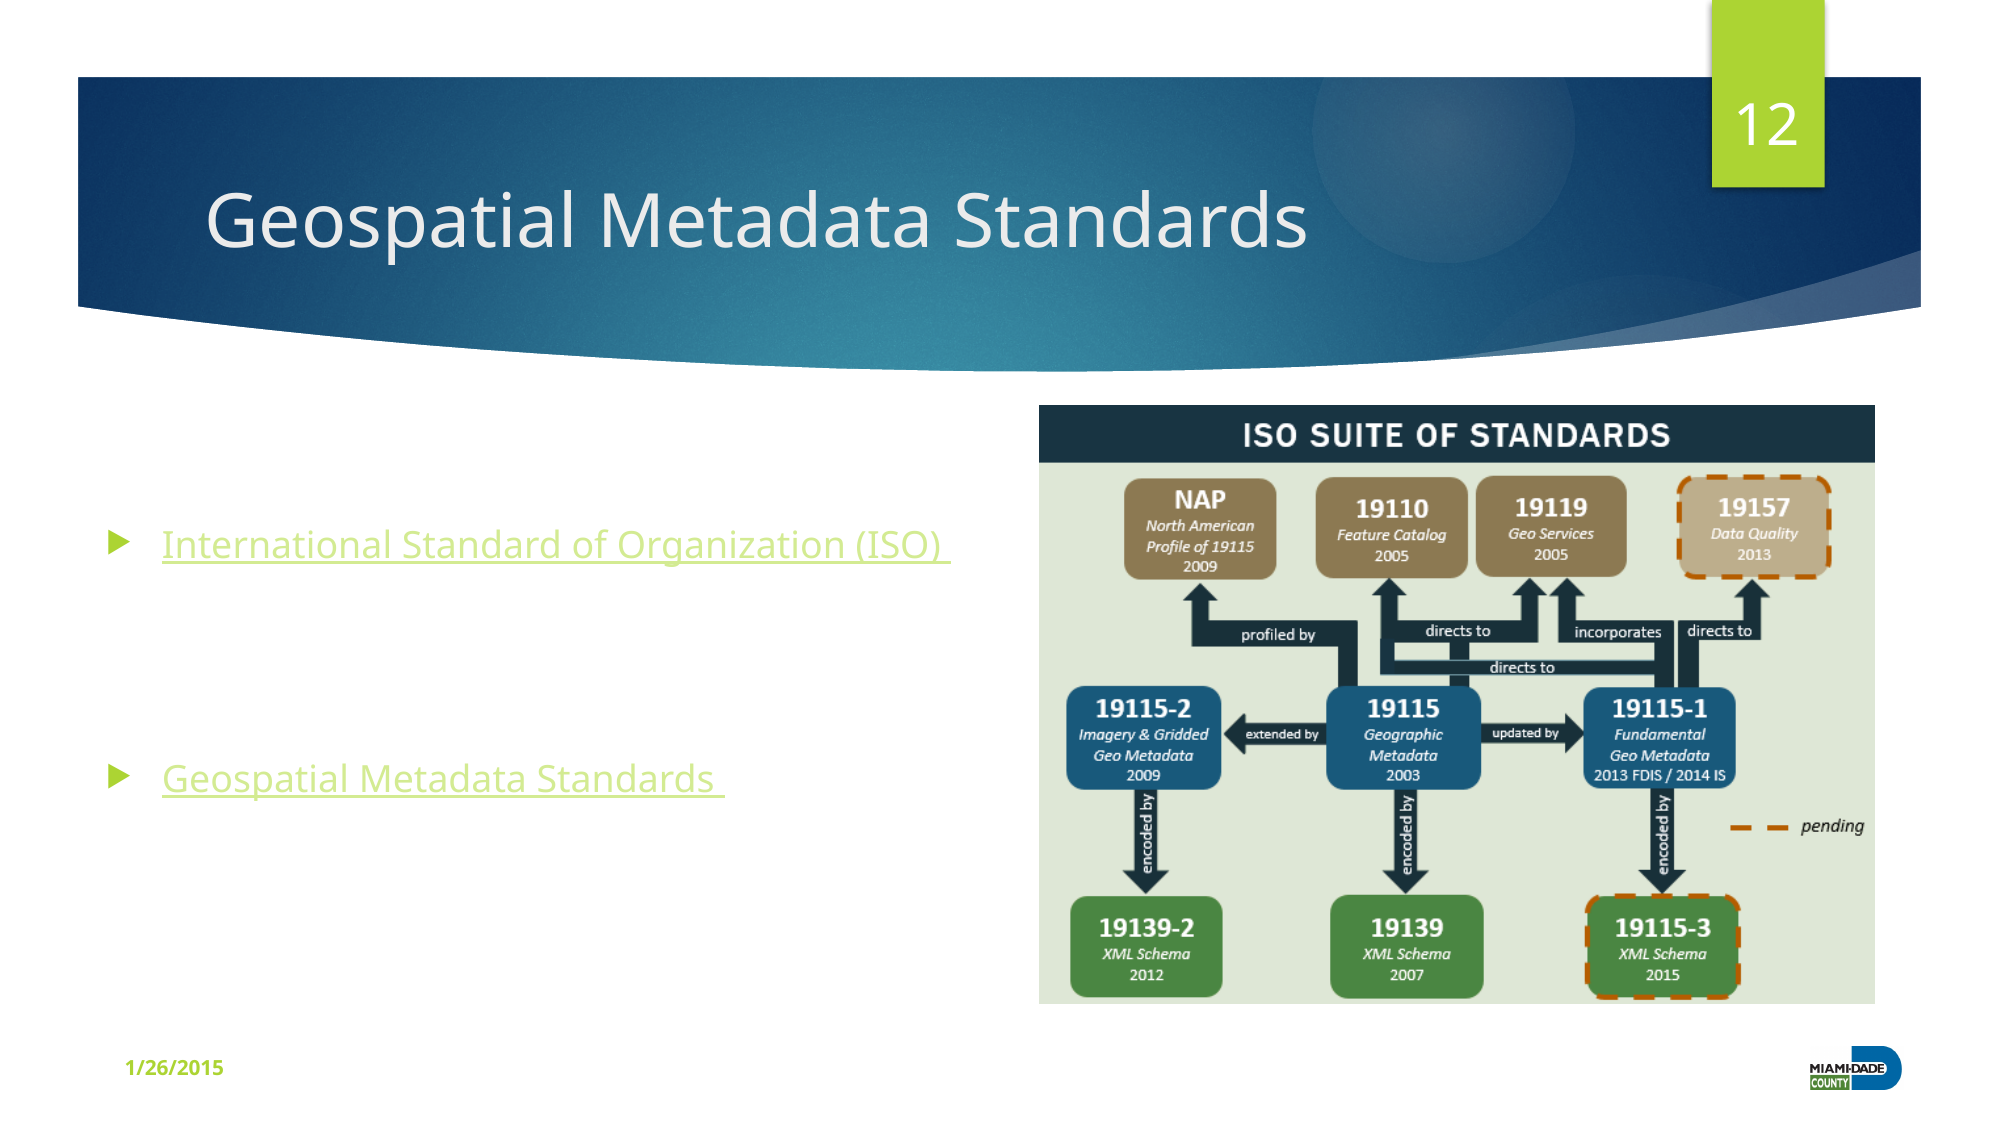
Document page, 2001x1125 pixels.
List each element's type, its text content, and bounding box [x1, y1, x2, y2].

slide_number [76, 1047, 239, 1098]
title Geospatial Metadata Standards [189, 159, 1627, 276]
slide_number 12 [1698, 48, 1836, 175]
picture [1039, 404, 1876, 1004]
picture [1809, 1046, 1904, 1090]
list International Standard of Organization (ISO) Geospatial Metadata Standards [90, 396, 1020, 1003]
